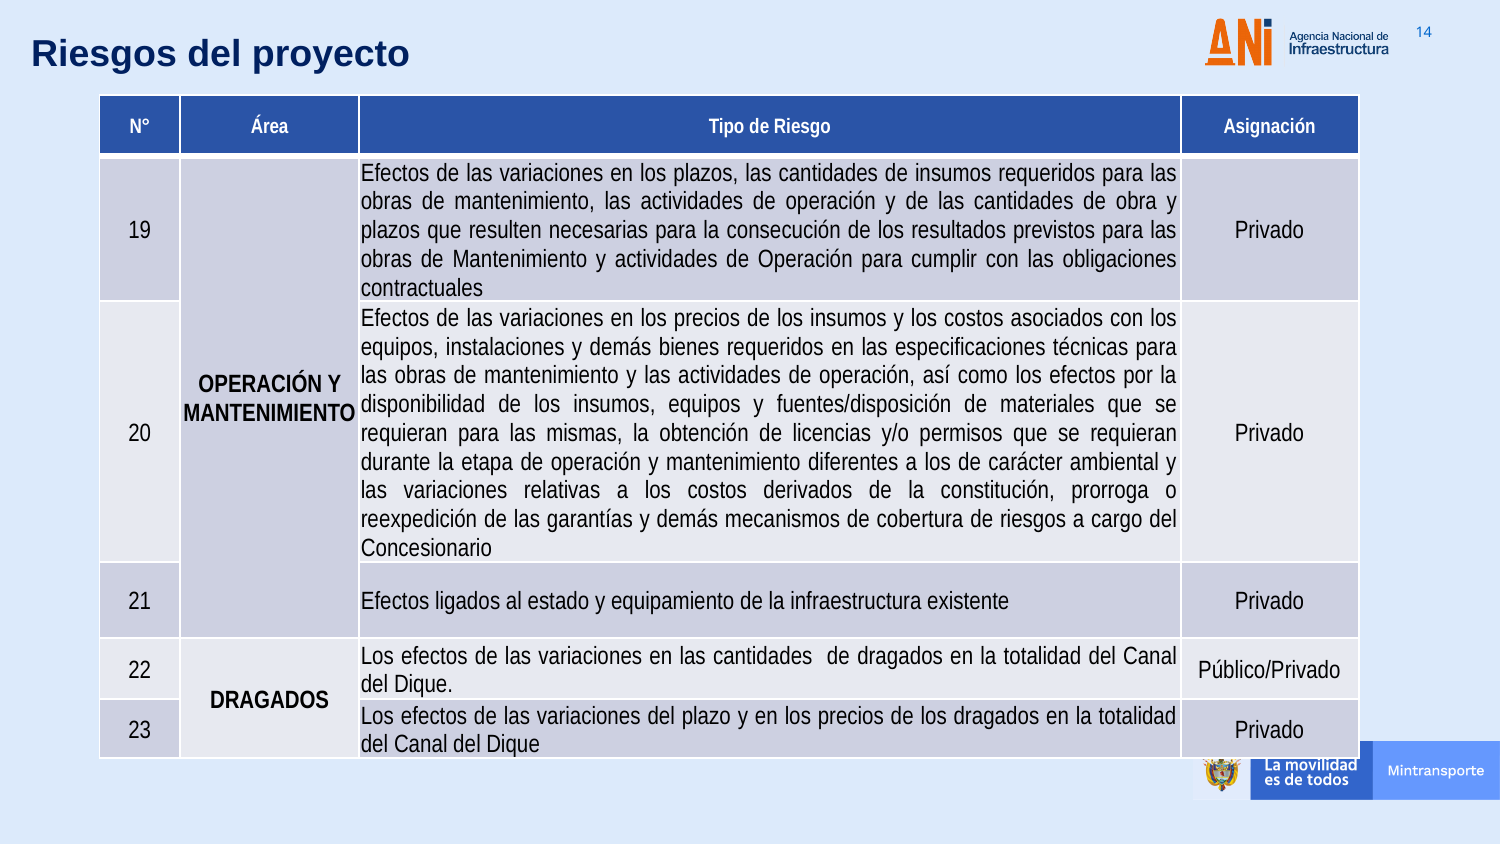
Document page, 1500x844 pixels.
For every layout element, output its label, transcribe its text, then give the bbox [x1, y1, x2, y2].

table_header Área [181, 96, 358, 153]
table_header N° [100, 96, 179, 153]
table_cell Efectos de las variaciones en los precios de los insumos y los costos asociados con los equipos, instalaciones y demás bienes requeridos en las especificaciones técnicas para las obras de mantenimiento y las actividades de operación, así como los efectos por la disponibilidad de los insumos, equipos y fuentes/disposición de materiales que se requieran para las mismas, la obtención de licencias y/o permisos que se requieran durante la etapa de operación y mantenimiento diferentes a los de carácter ambiental y las variaciones relativas a los costos derivados de la constitución, prorroga o reexpedición de las garantías y demás mecanismos de cobertura de riesgos a cargo del Concesionario [360, 302, 1180, 561]
table_cell 21 [100, 563, 179, 637]
table_cell 19 [100, 159, 179, 300]
table_cell Los efectos de las variaciones en las cantidades de dragados en la totalidad del Canal del Dique. [360, 639, 1180, 698]
table_cell Efectos ligados al estado y equipamiento de la infraestructura existente [360, 563, 1180, 637]
text_box Riesgos del proyecto [20, 39, 1404, 69]
table_cell Público/Privado [1182, 639, 1358, 698]
table_cell Privado [1182, 563, 1358, 637]
table_cell DRAGADOS [181, 639, 358, 757]
table_header Tipo de Riesgo [360, 96, 1180, 153]
table_cell Privado [1182, 700, 1358, 757]
picture [1205, 15, 1389, 39]
table_cell 23 [100, 700, 179, 757]
table_cell Efectos de las variaciones en los plazos, las cantidades de insumos requeridos para las obras de mantenimiento, las actividades de operación y de las cantidades de obra y plazos que resulten necesarias para la consecución de los resultados previstos para las obras de Mantenimiento y actividades de Operación para cumplir con las obligaciones contractuales [360, 159, 1180, 300]
table_header Asignación [1182, 96, 1358, 153]
table_cell Privado [1182, 302, 1358, 561]
table_cell 20 [100, 302, 179, 561]
table_cell Los efectos de las variaciones del plazo y en los precios de los dragados en la totalidad del Canal del Dique [360, 700, 1180, 757]
table_cell OPERACIÓN Y MANTENIMIENTO [181, 159, 358, 637]
table_cell 22 [100, 639, 179, 698]
table_cell Privado [1182, 159, 1358, 300]
picture [1193, 741, 1500, 800]
